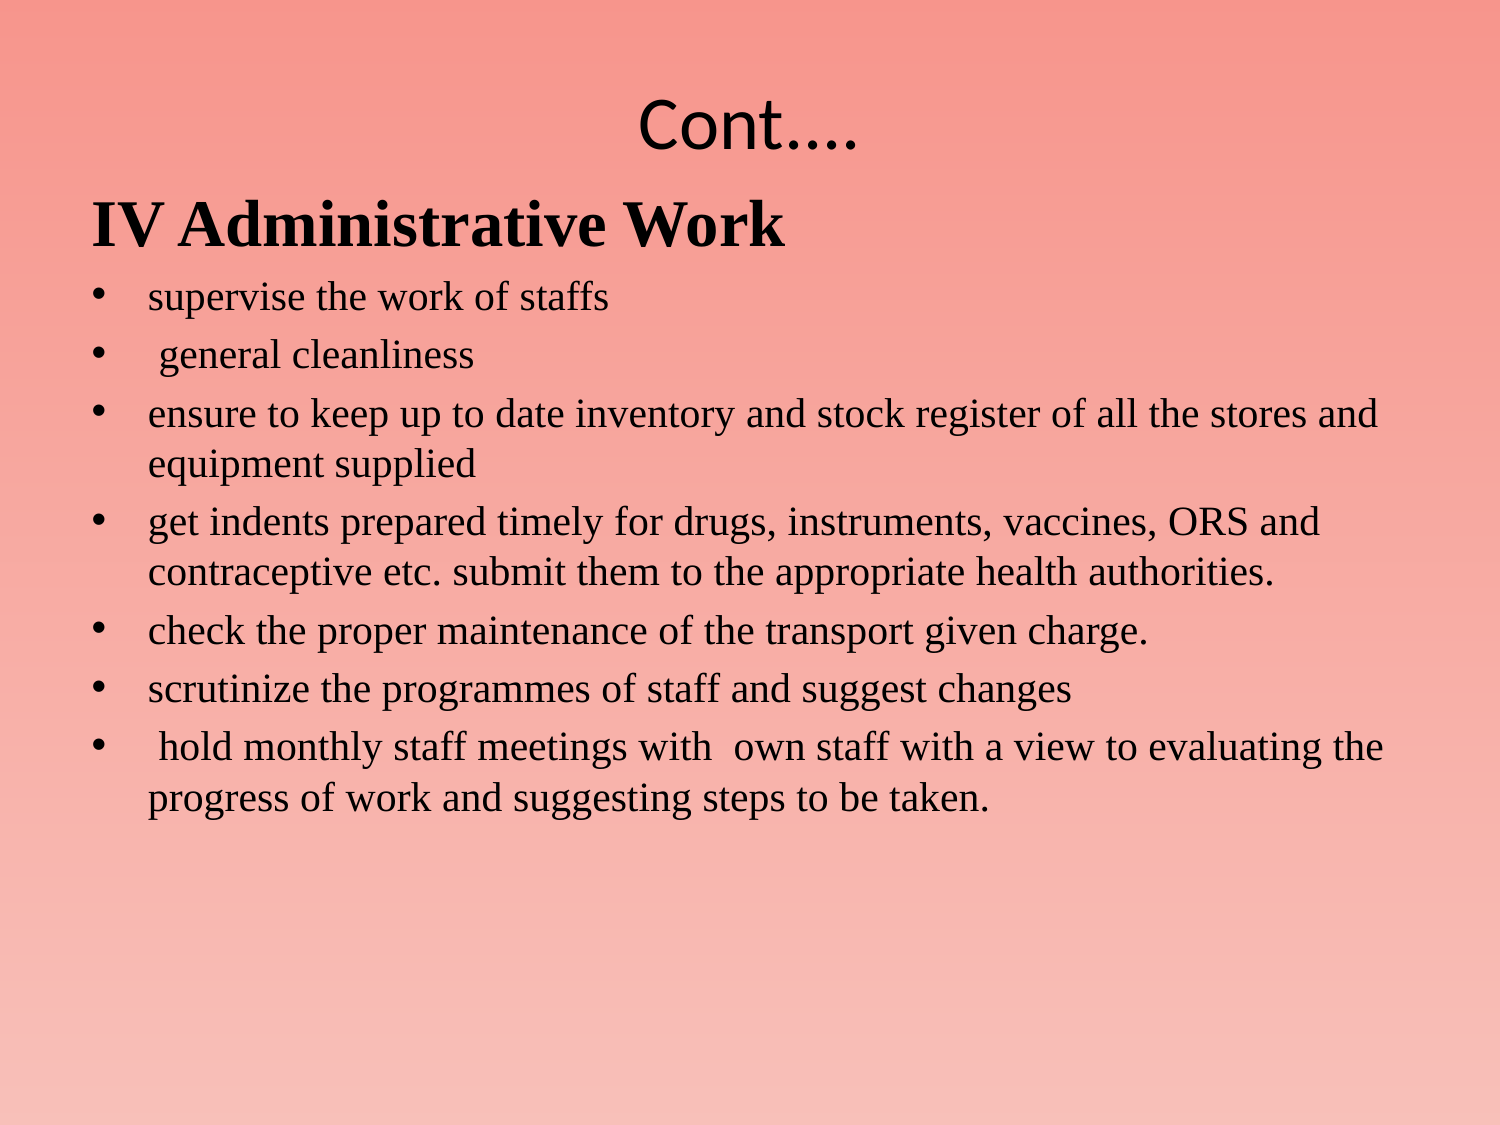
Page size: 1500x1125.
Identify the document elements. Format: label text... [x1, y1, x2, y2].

list IV Administrative Work supervise the work of staffs general cleanliness ensure to keep up to date inventory and stock register of all the stores and equipment supplied get indents prepared timely for drugs, instruments, vaccines, ORS and contraceptive etc. submit them to the appropriate health authorities. check the proper maintenance of the transport given charge. scrutinize the programmes of staff and suggest changes hold monthly staff meetings with own staff with a view to evaluating the progress of work and suggesting steps to be taken. [76, 172, 1427, 976]
title Cont.... [75, 66, 1425, 173]
